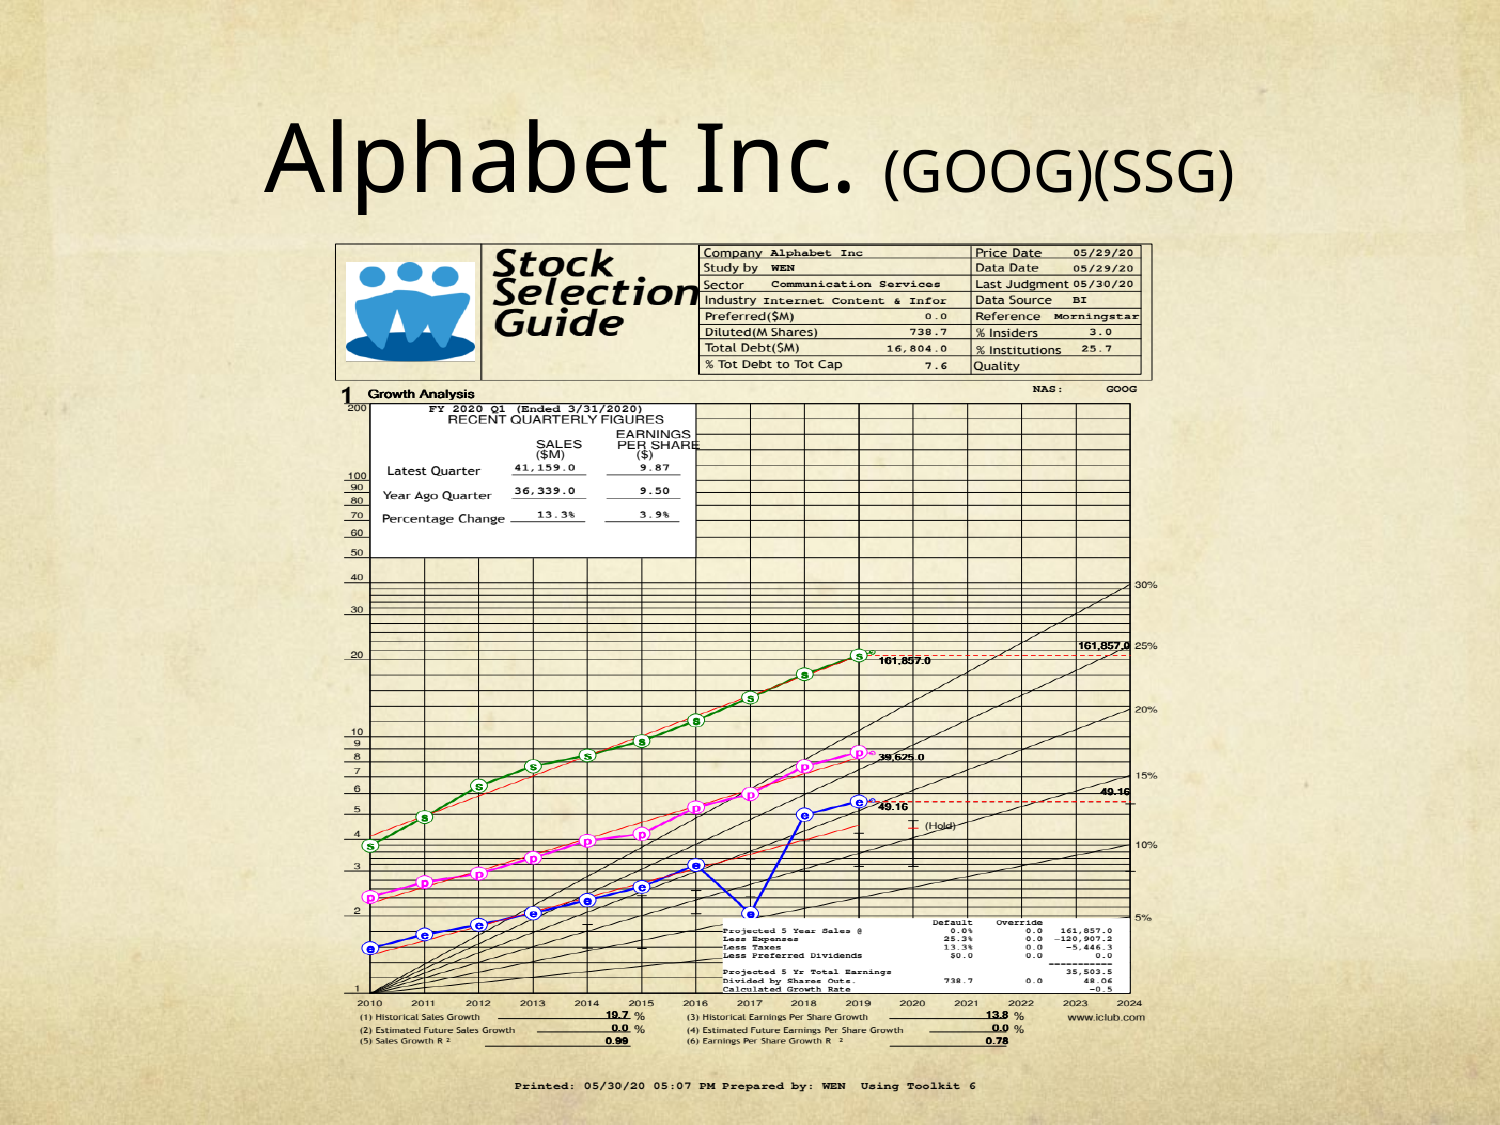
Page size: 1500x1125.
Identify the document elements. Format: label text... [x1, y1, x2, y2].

picture [0, 0, 1500, 1125]
title Alphabet Inc. (GOOG)(SSG) [150, 82, 1350, 225]
